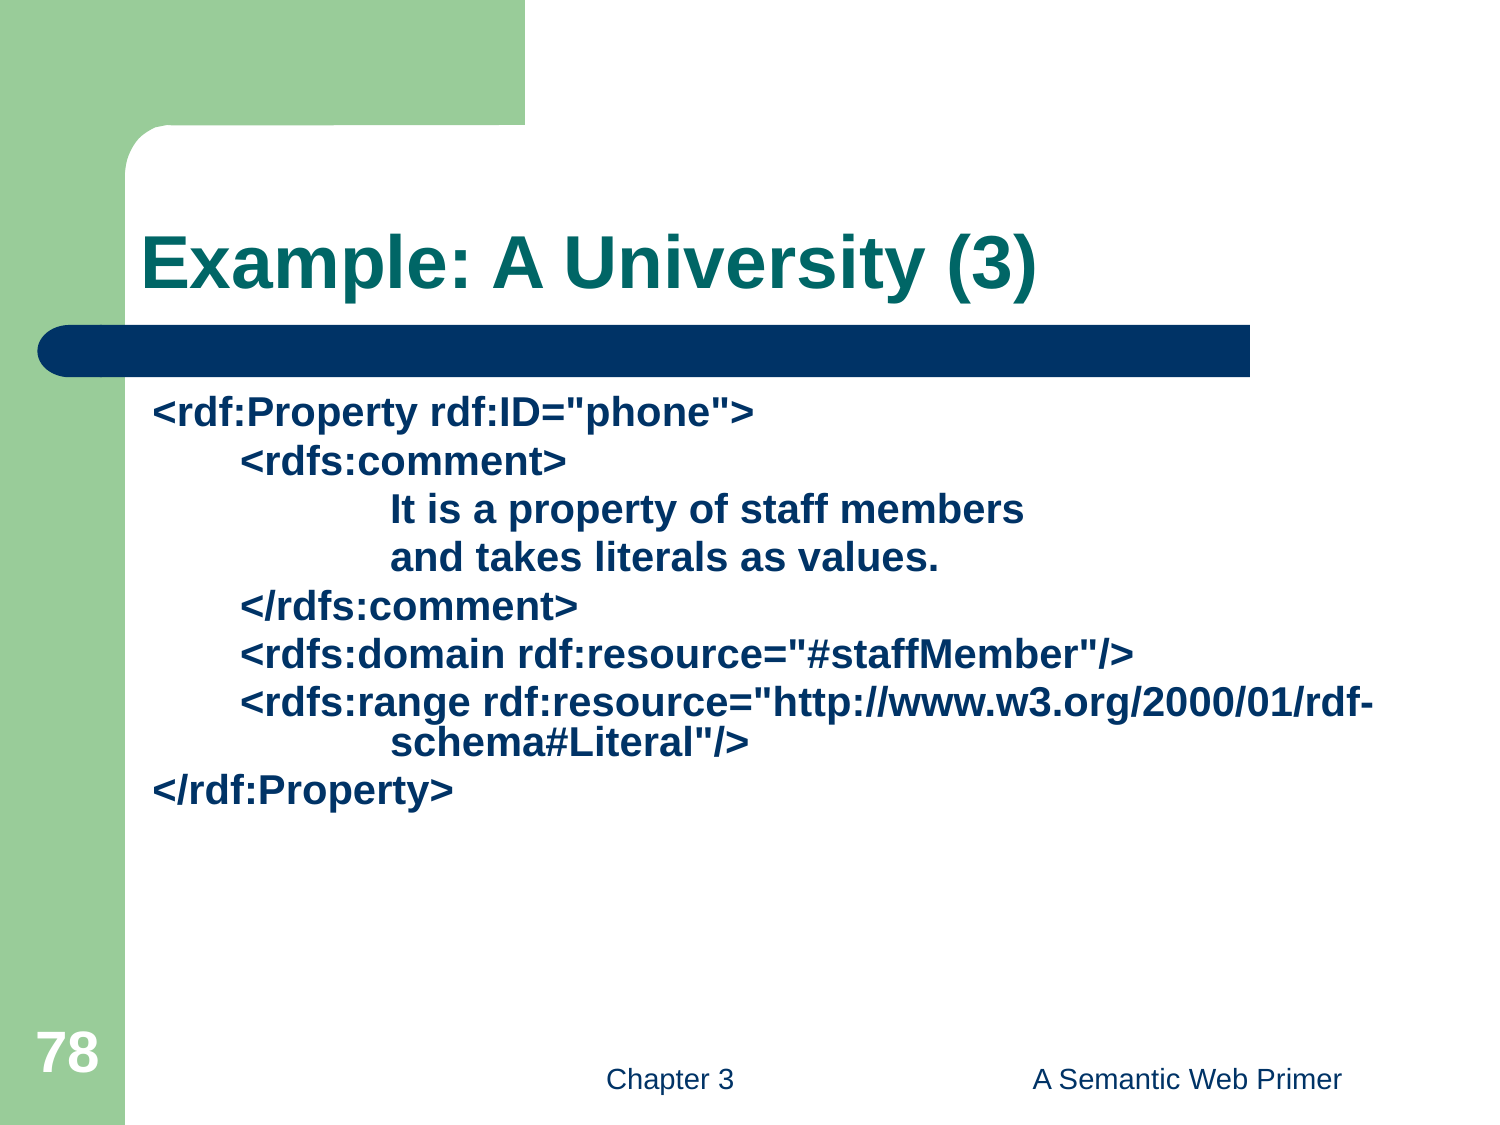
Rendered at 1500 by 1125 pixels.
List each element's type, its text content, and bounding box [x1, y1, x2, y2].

slide_number 78 [0, 1011, 136, 1092]
title Example: A University (3) [124, 124, 1426, 313]
list <rdf:Property rdf:ID="phone"> <rdfs:comment> It is a property of staff members and takes literals as values. </rdfs:comment> <rdfs:domain rdf:resource="#staffMember"/> <rdfs:range rdf:resource="http://www.w3.org/2000/01/rdf- schema#Literal"/> </rdf:Property> [137, 387, 1400, 999]
slide_number Chapter 3 [399, 1024, 750, 1104]
footer A Semantic Web Primer [949, 1024, 1426, 1104]
